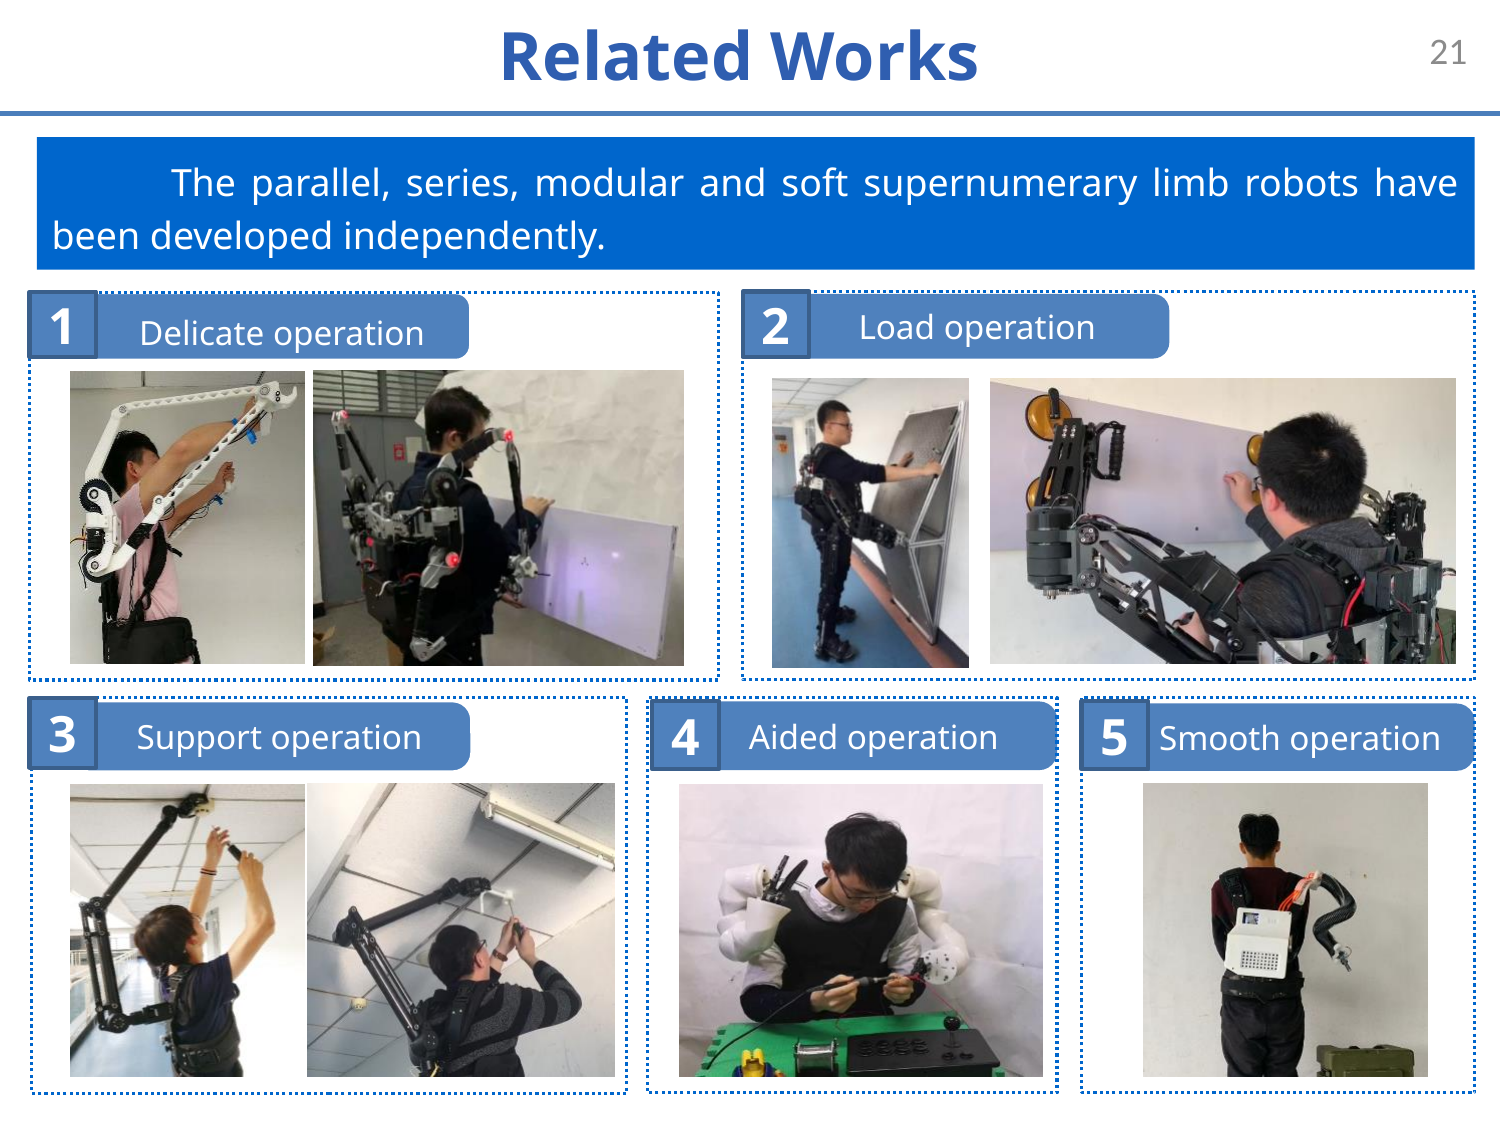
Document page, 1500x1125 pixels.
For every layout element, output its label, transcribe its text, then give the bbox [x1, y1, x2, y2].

text_box [27, 291, 721, 682]
text_box 4 [650, 699, 721, 771]
text_box [30, 696, 629, 1095]
text_box 5 [1079, 699, 1150, 771]
picture [307, 783, 615, 1077]
text_box 3 [27, 696, 98, 770]
text_box 2 [741, 289, 811, 359]
picture [70, 784, 305, 1077]
text_box Related Works [61, 9, 1435, 99]
picture [772, 378, 969, 669]
picture [313, 370, 684, 667]
picture [70, 370, 305, 664]
text_box [646, 696, 1059, 1095]
picture [1143, 783, 1428, 1077]
picture [990, 378, 1456, 664]
picture [678, 783, 1043, 1077]
text_box [740, 290, 1477, 682]
slide_number 21 [1387, 19, 1483, 79]
text_box 1 [27, 290, 98, 359]
text_box [1079, 696, 1477, 1095]
text_box The parallel, series, modular and soft supernumerary limb robots have been developed independently. [35, 135, 1477, 272]
